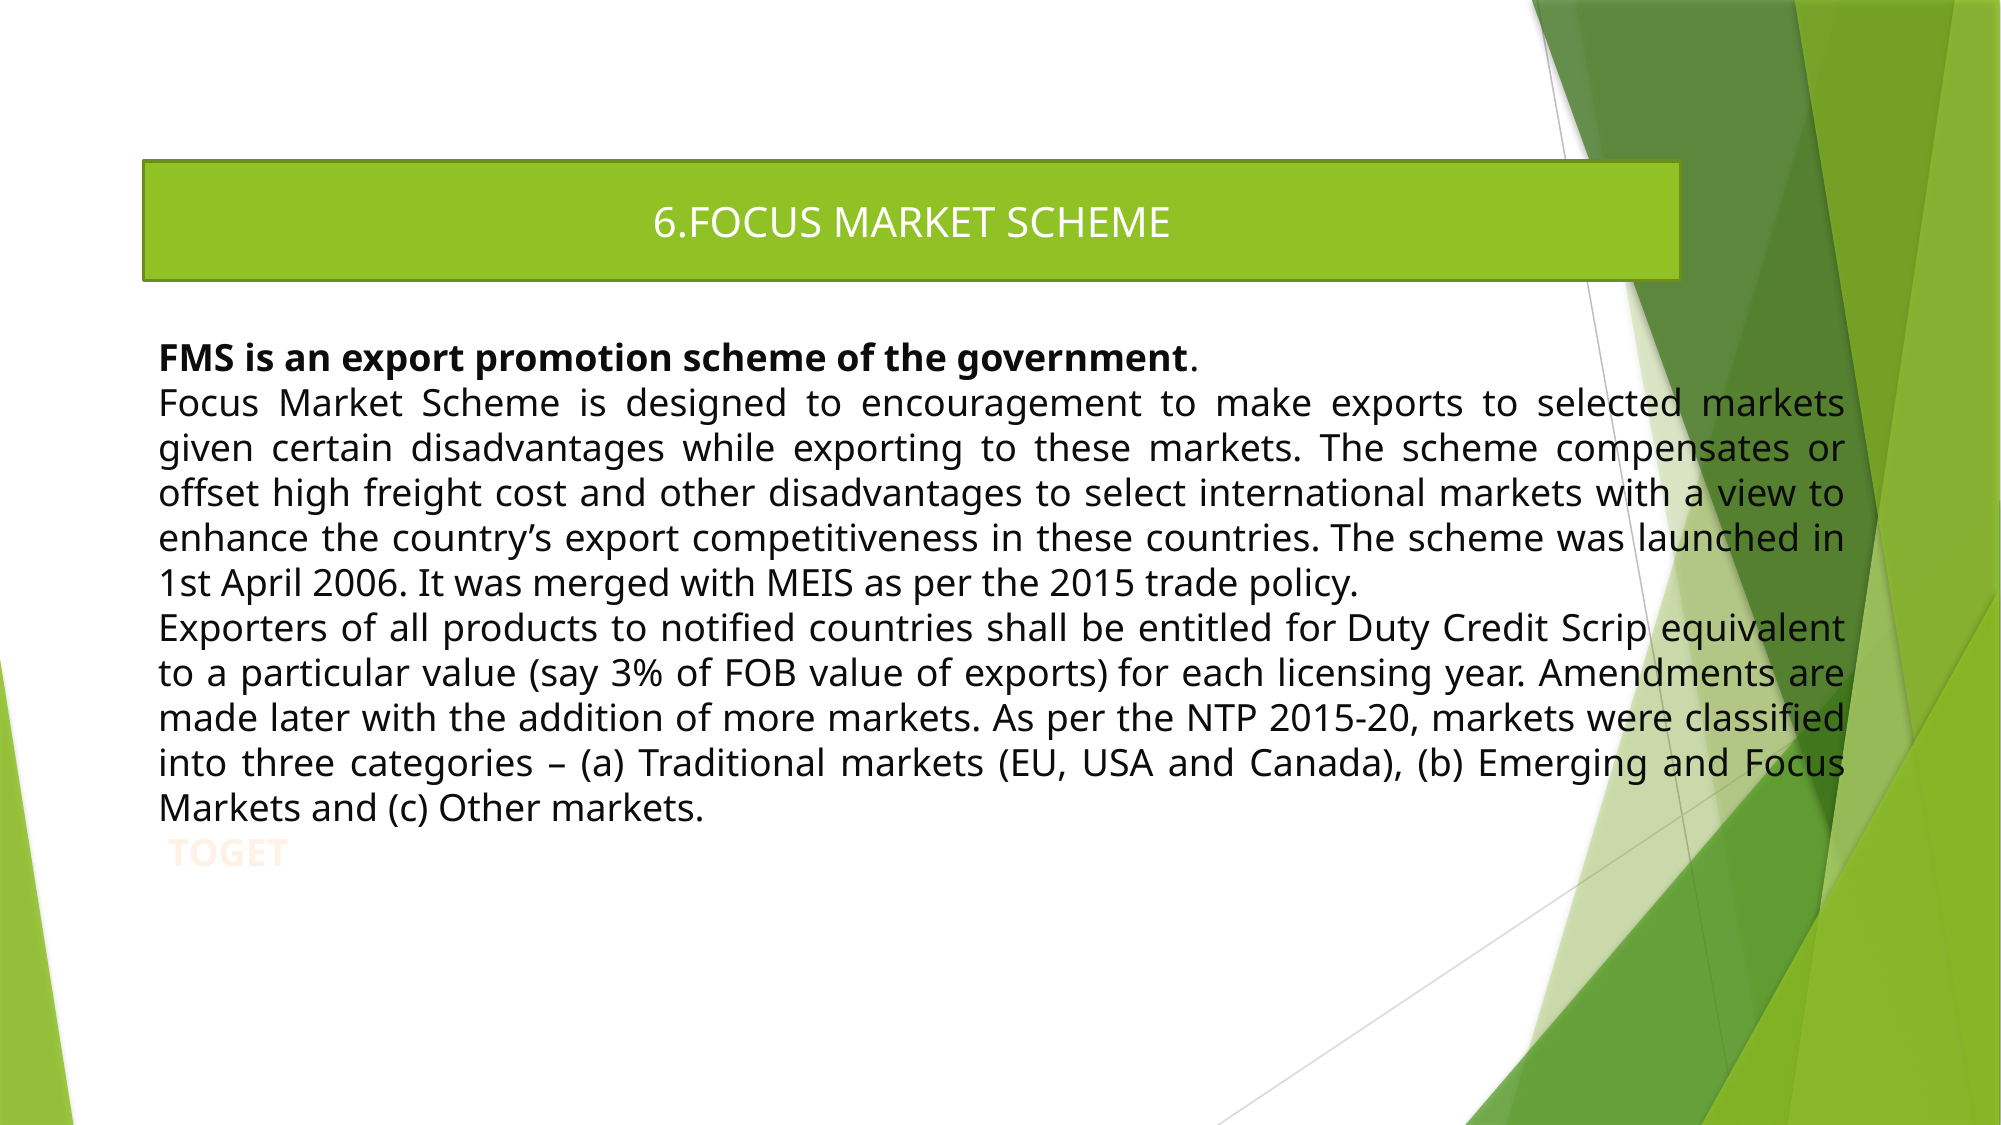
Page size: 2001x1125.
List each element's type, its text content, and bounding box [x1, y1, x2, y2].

text_box 6.FOCUS MARKET SCHEME [142, 159, 1682, 282]
text_box FMS is an export promotion scheme of the government. Focus Market Scheme is designed to encouragement to make exports to selected markets given certain disadvantages while exporting to these markets. The scheme compensates or offset high freight cost and other disadvantages to select international markets with a view to enhance the country’s export competitiveness in these countries. The scheme was launched in 1st April 2006. It was merged with MEIS as per the 2015 trade policy. Exporters of all products to notified countries shall be entitled for Duty Credit Scrip equivalent to a particular value (say 3% of FOB value of exports) for each licensing year. Amendments are made later with the addition of more markets. As per the NTP 2015-20, markets were classified into three categories – (a) Traditional markets (EU, USA and Canada), (b) Emerging and Focus Markets and (c) Other markets. TOGET [143, 326, 1862, 882]
